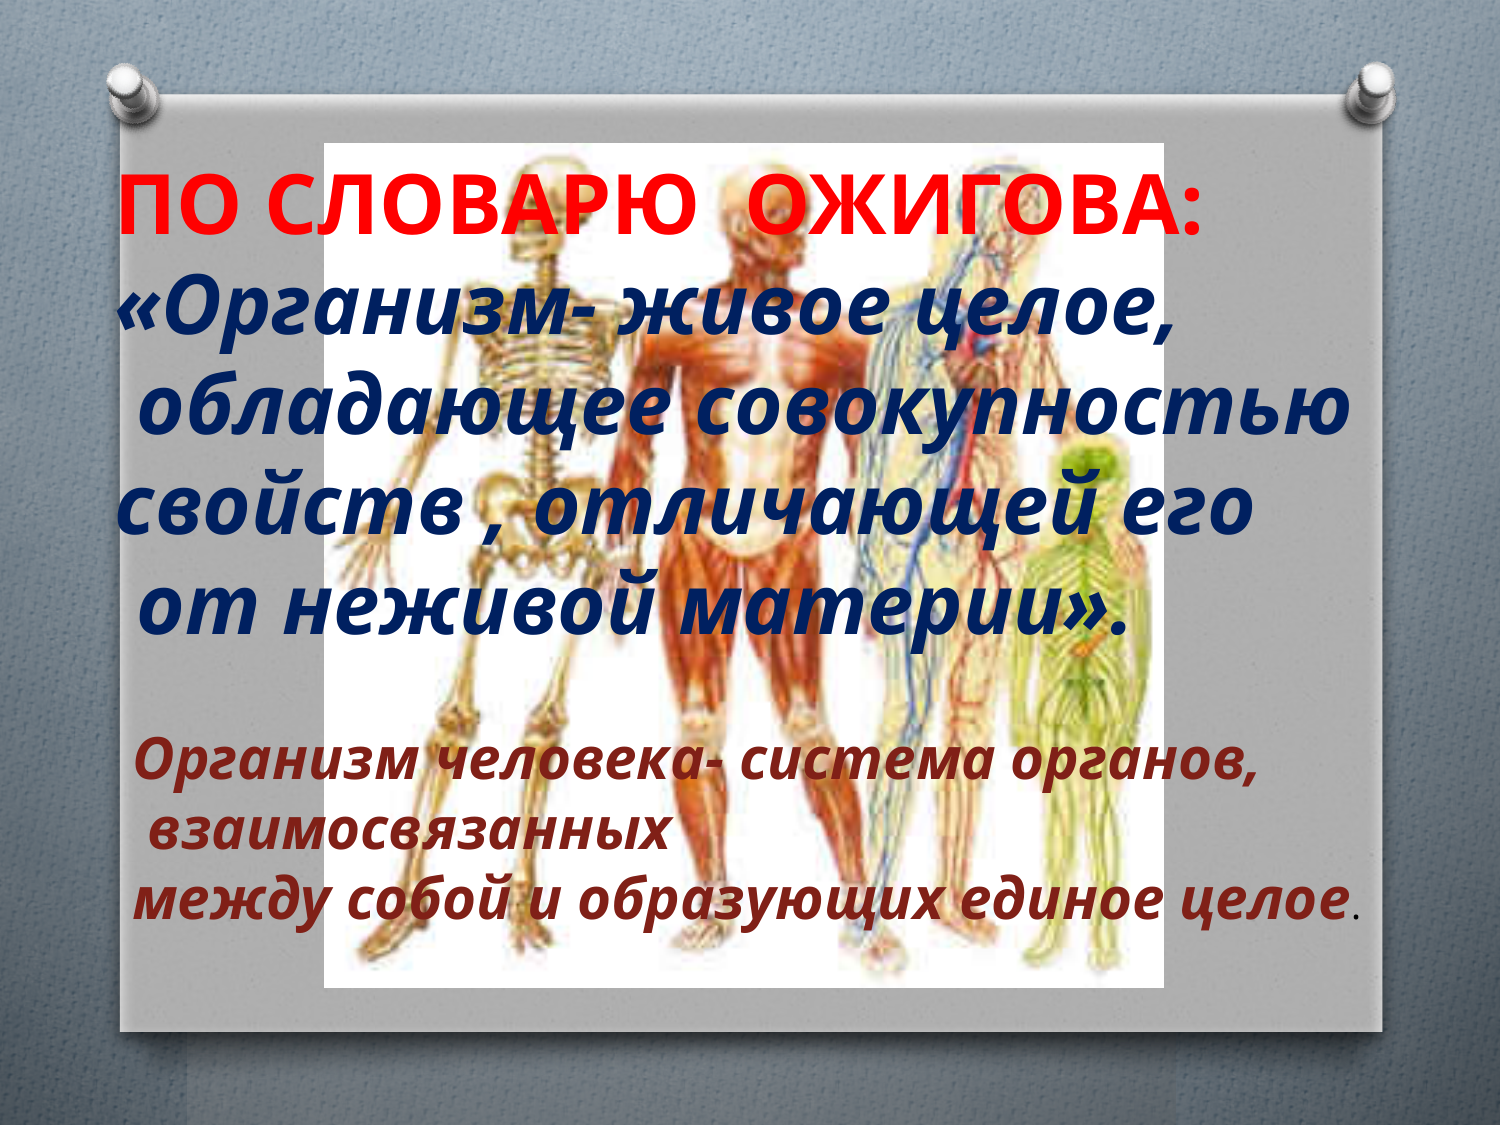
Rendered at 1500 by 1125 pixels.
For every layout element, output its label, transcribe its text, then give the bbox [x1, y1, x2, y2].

text_box ПО СЛОВАРЮ ОЖИГОВА: «Организм- живое целое, обладающее совокупностью свойств , отличающей его от неживой материи». [100, 143, 324, 659]
text_box Организм человека- система органов, взаимосвязанных между собой и образующих единое целое. [117, 713, 319, 939]
picture [324, 143, 1164, 988]
text_box ПО СЛОВАРЮ ОЖИГОВА: «Организм- живое целое, обладающее совокупностью свойств , отличающей его от неживой материи». [1164, 143, 1500, 659]
picture [1317, 35, 1439, 143]
picture [75, 29, 198, 143]
text_box Организм человека- система органов, взаимосвязанных между собой и образующих единое целое. [1164, 713, 1377, 939]
